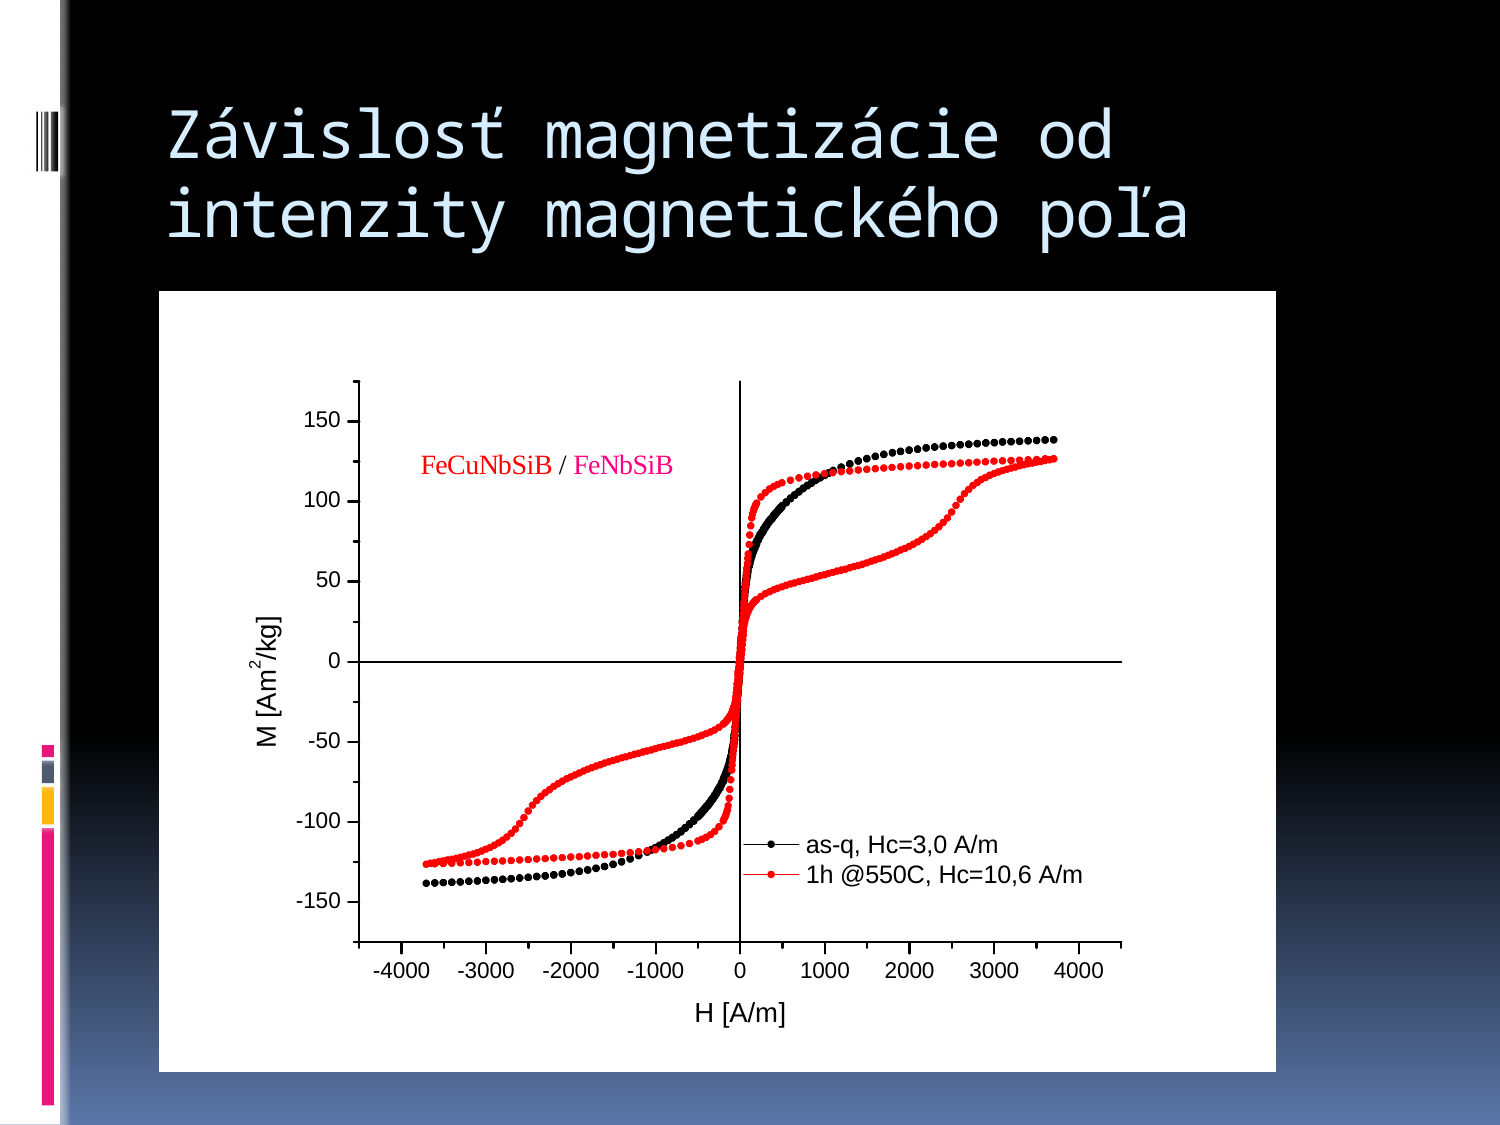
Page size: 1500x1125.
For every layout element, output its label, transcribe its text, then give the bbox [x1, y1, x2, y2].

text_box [158, 290, 1277, 1073]
title Závislosť magnetizácie od intenzity magnetického poľa [150, 83, 1425, 234]
